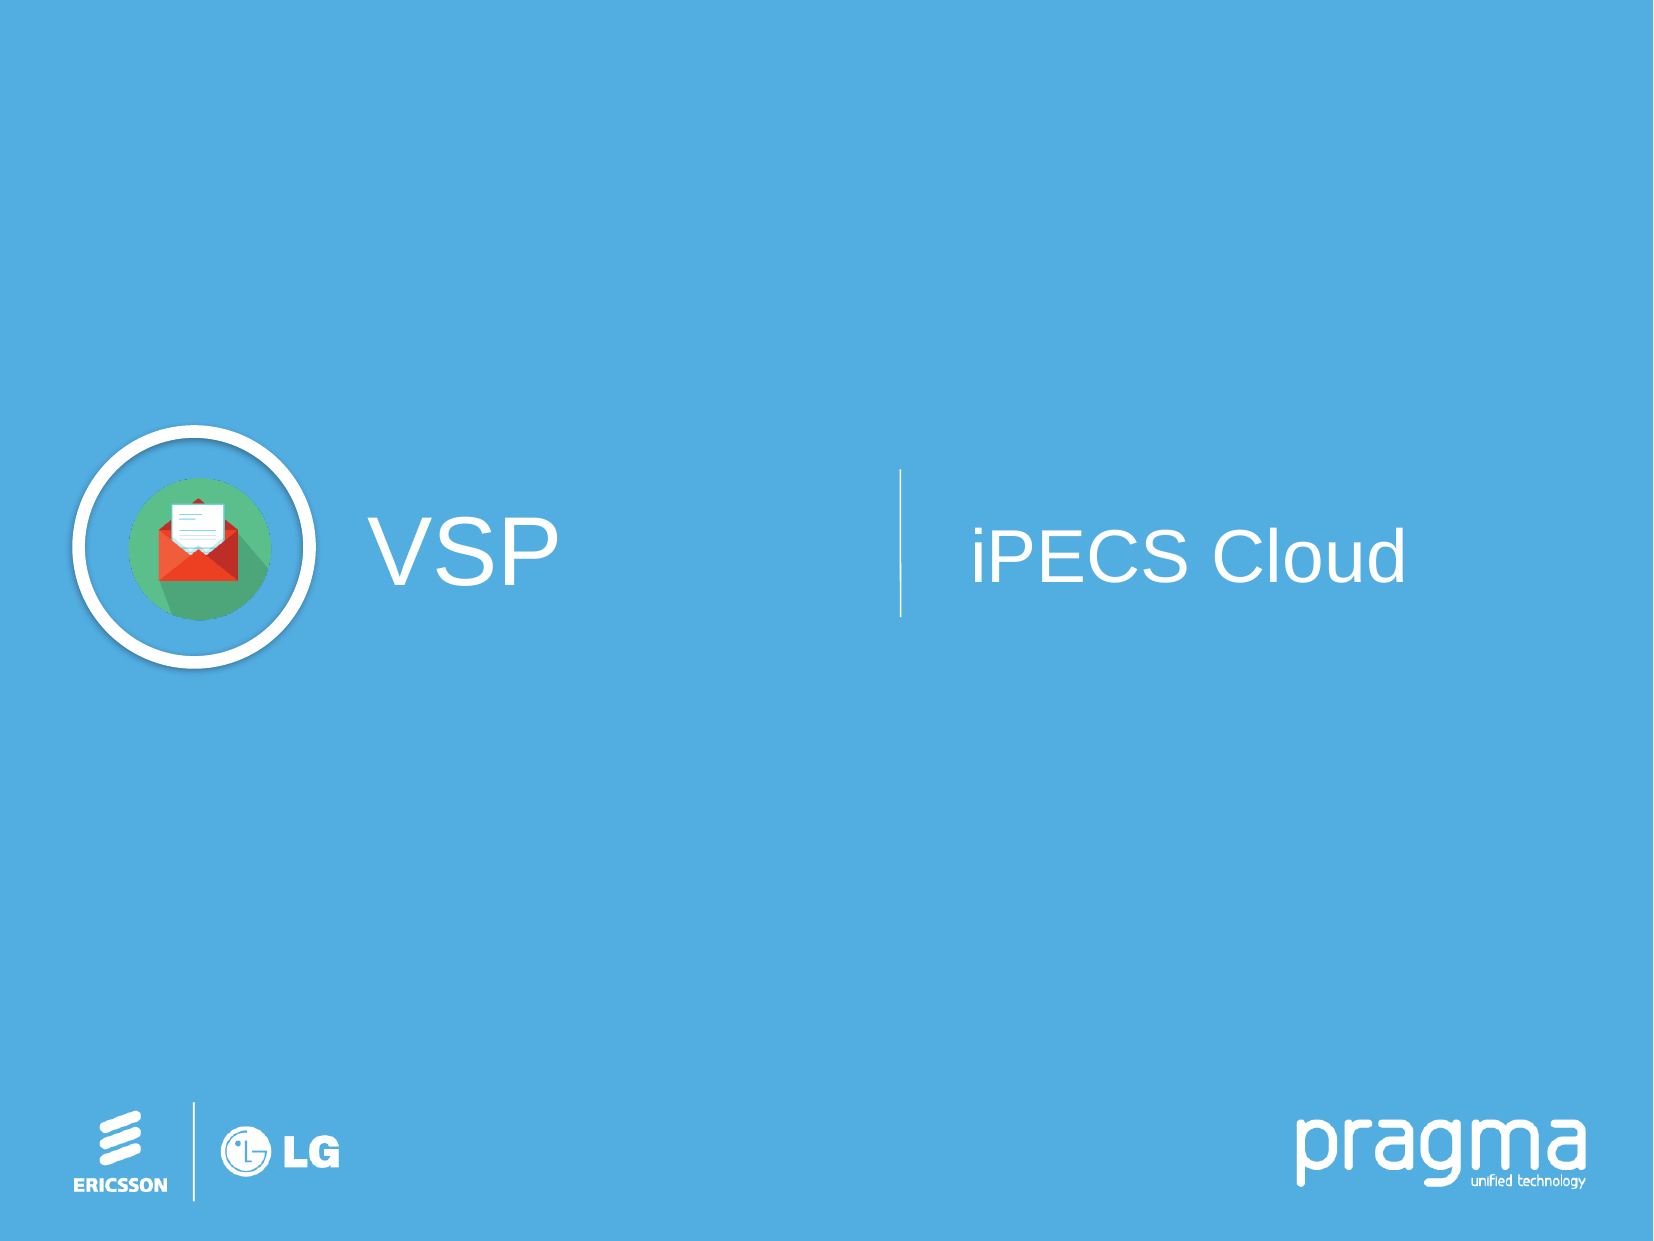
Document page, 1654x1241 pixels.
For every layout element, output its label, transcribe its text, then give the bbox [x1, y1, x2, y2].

list iPECS Cloud [953, 499, 1606, 636]
picture [0, 0, 1654, 1240]
title VSP [350, 474, 876, 618]
